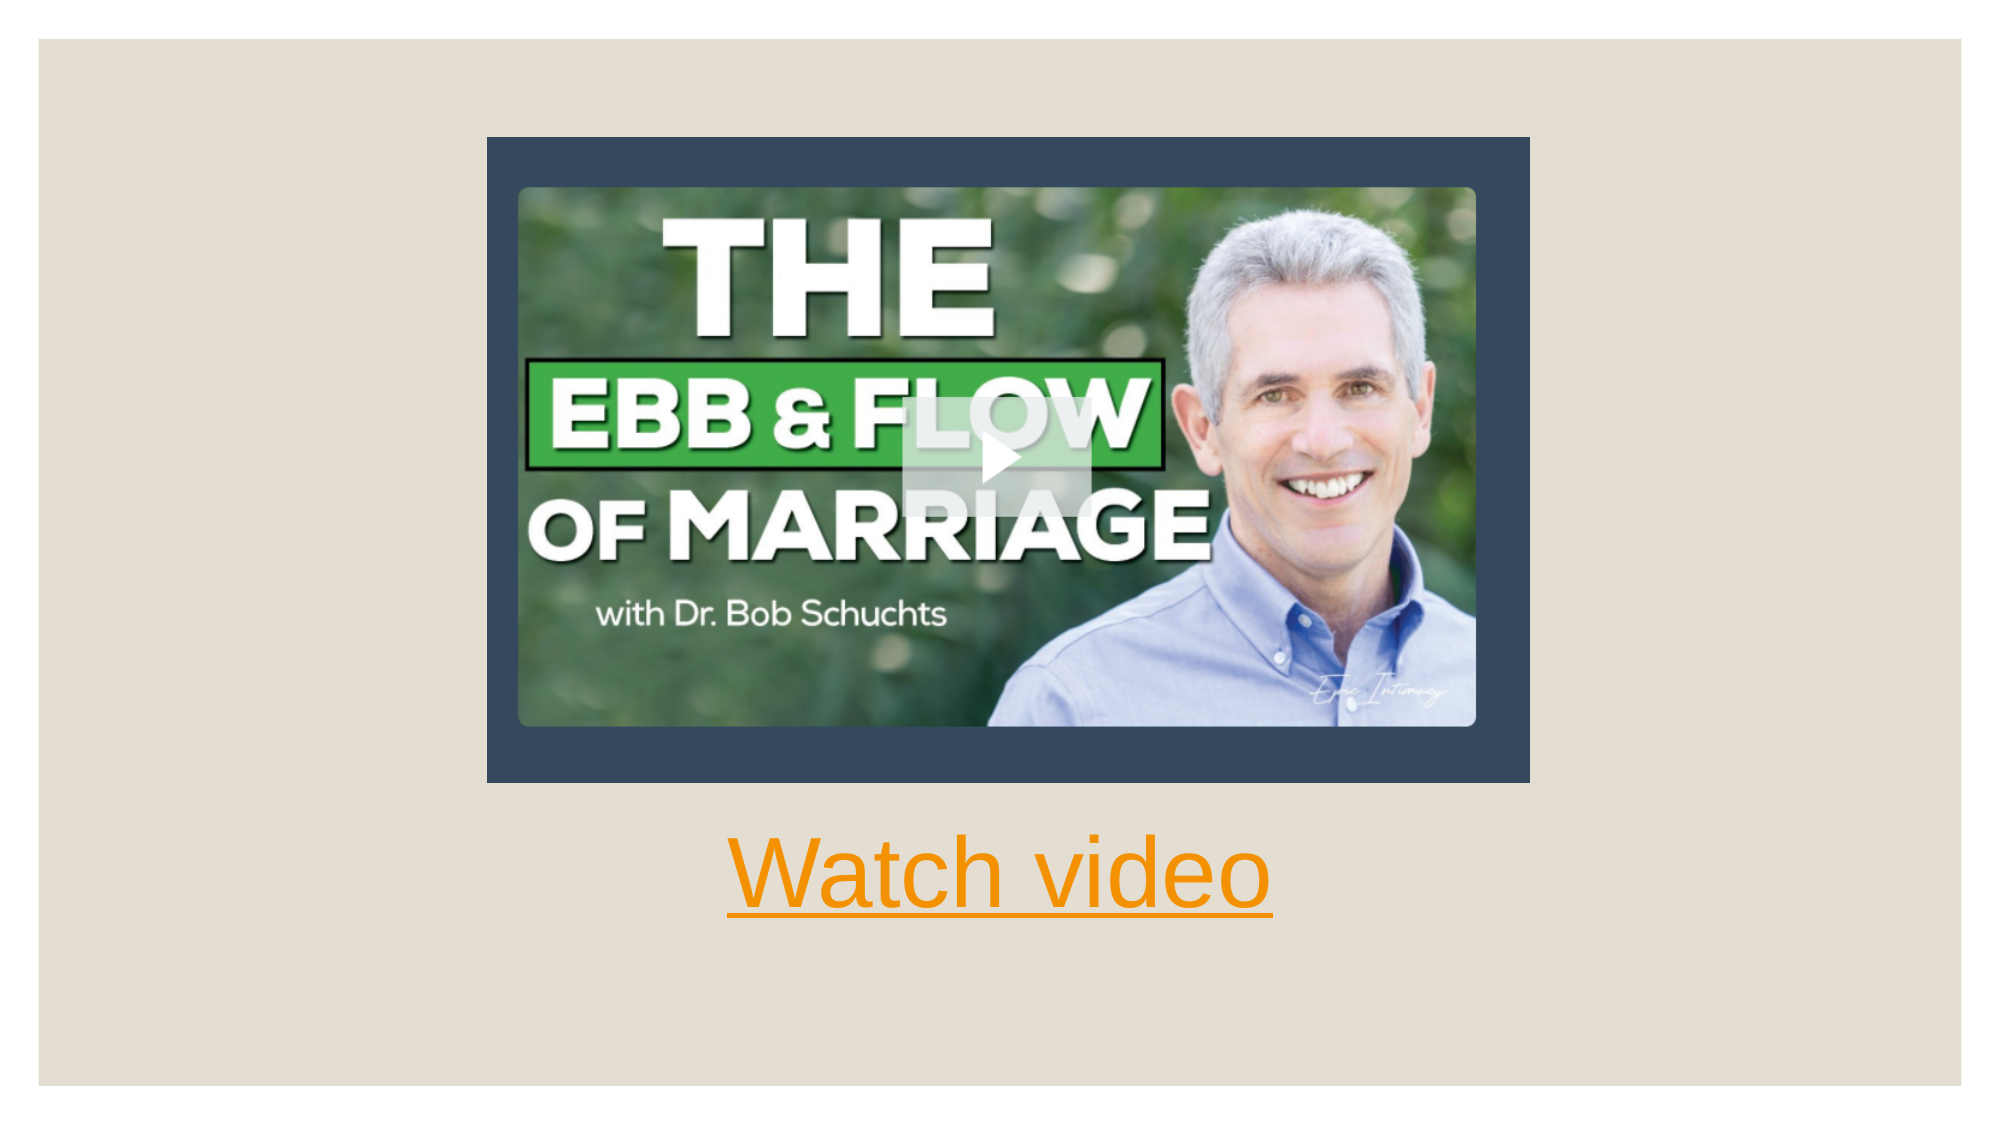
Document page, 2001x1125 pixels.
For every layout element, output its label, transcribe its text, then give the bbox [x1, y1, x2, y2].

text_box Watch video [256, 787, 1744, 963]
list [487, 137, 1530, 783]
